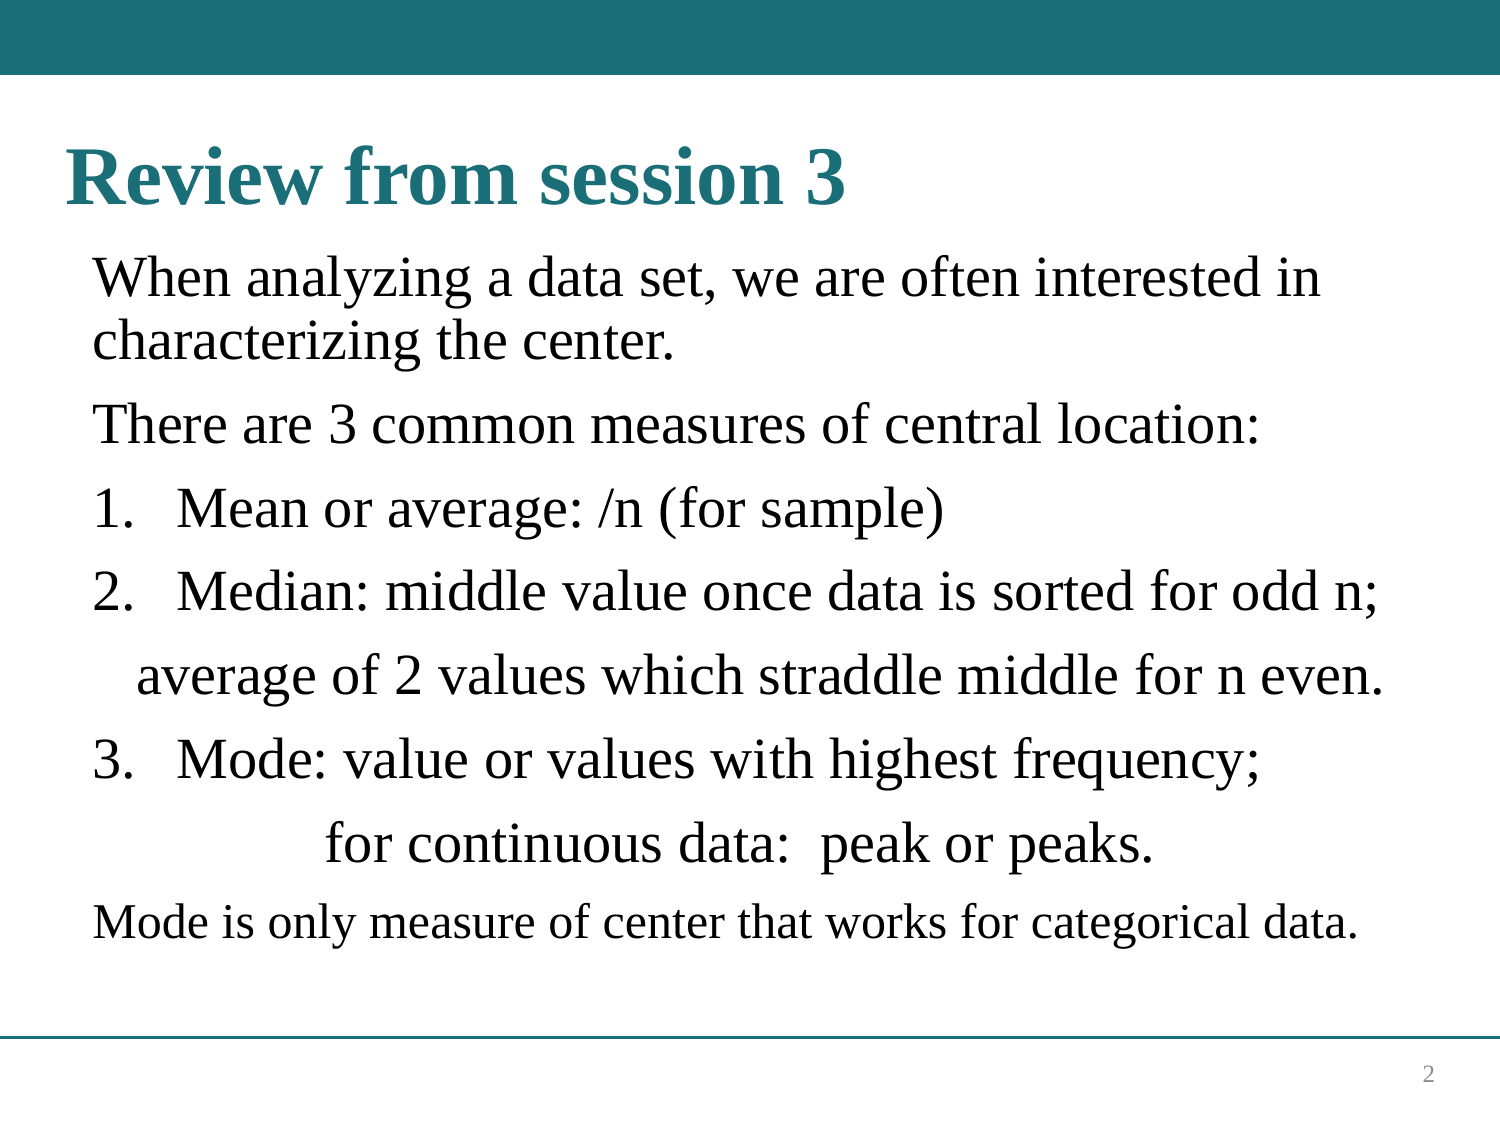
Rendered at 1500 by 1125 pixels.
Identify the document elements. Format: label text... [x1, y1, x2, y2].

slide_number 2 [1059, 1042, 1450, 1103]
title Review from session 3 [50, 125, 1450, 263]
